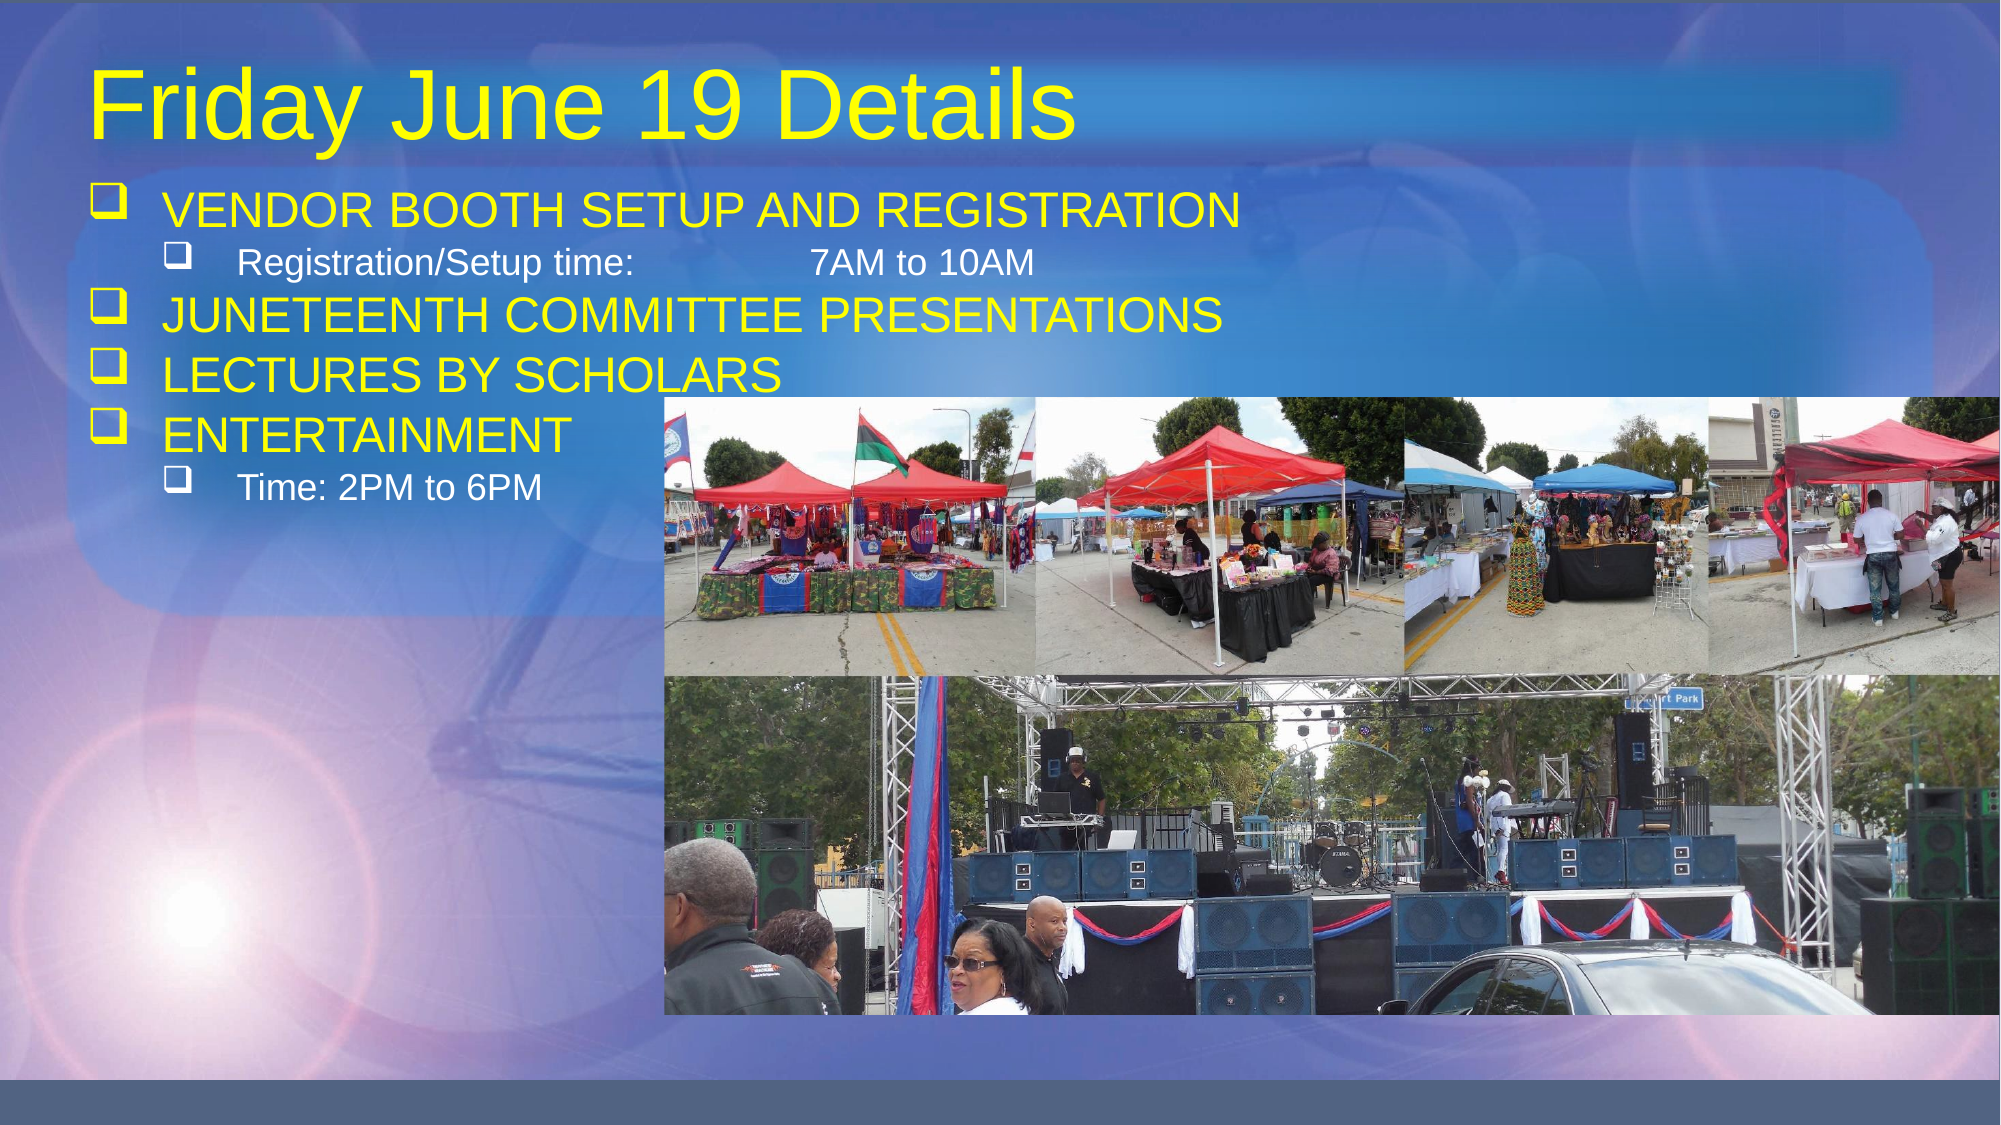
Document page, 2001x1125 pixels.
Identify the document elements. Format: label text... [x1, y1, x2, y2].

text_box [664, 397, 2000, 1015]
text_box [71, 34, 1929, 160]
text_box VENDOR BOOTH SETUP AND REGISTRATION Registration/Setup time: 7AM to 10AM JUNETEENTH COMMITTEE PRESENTATIONS LECTURES BY SCHOLARS ENTERTAINMENT Time: 2PM to 6PM [84, 175, 1251, 508]
text_box [71, 170, 1929, 611]
text_box [61, 160, 1939, 622]
title Friday June 19 Details [84, 37, 1085, 160]
text_box [0, 3, 2000, 1080]
